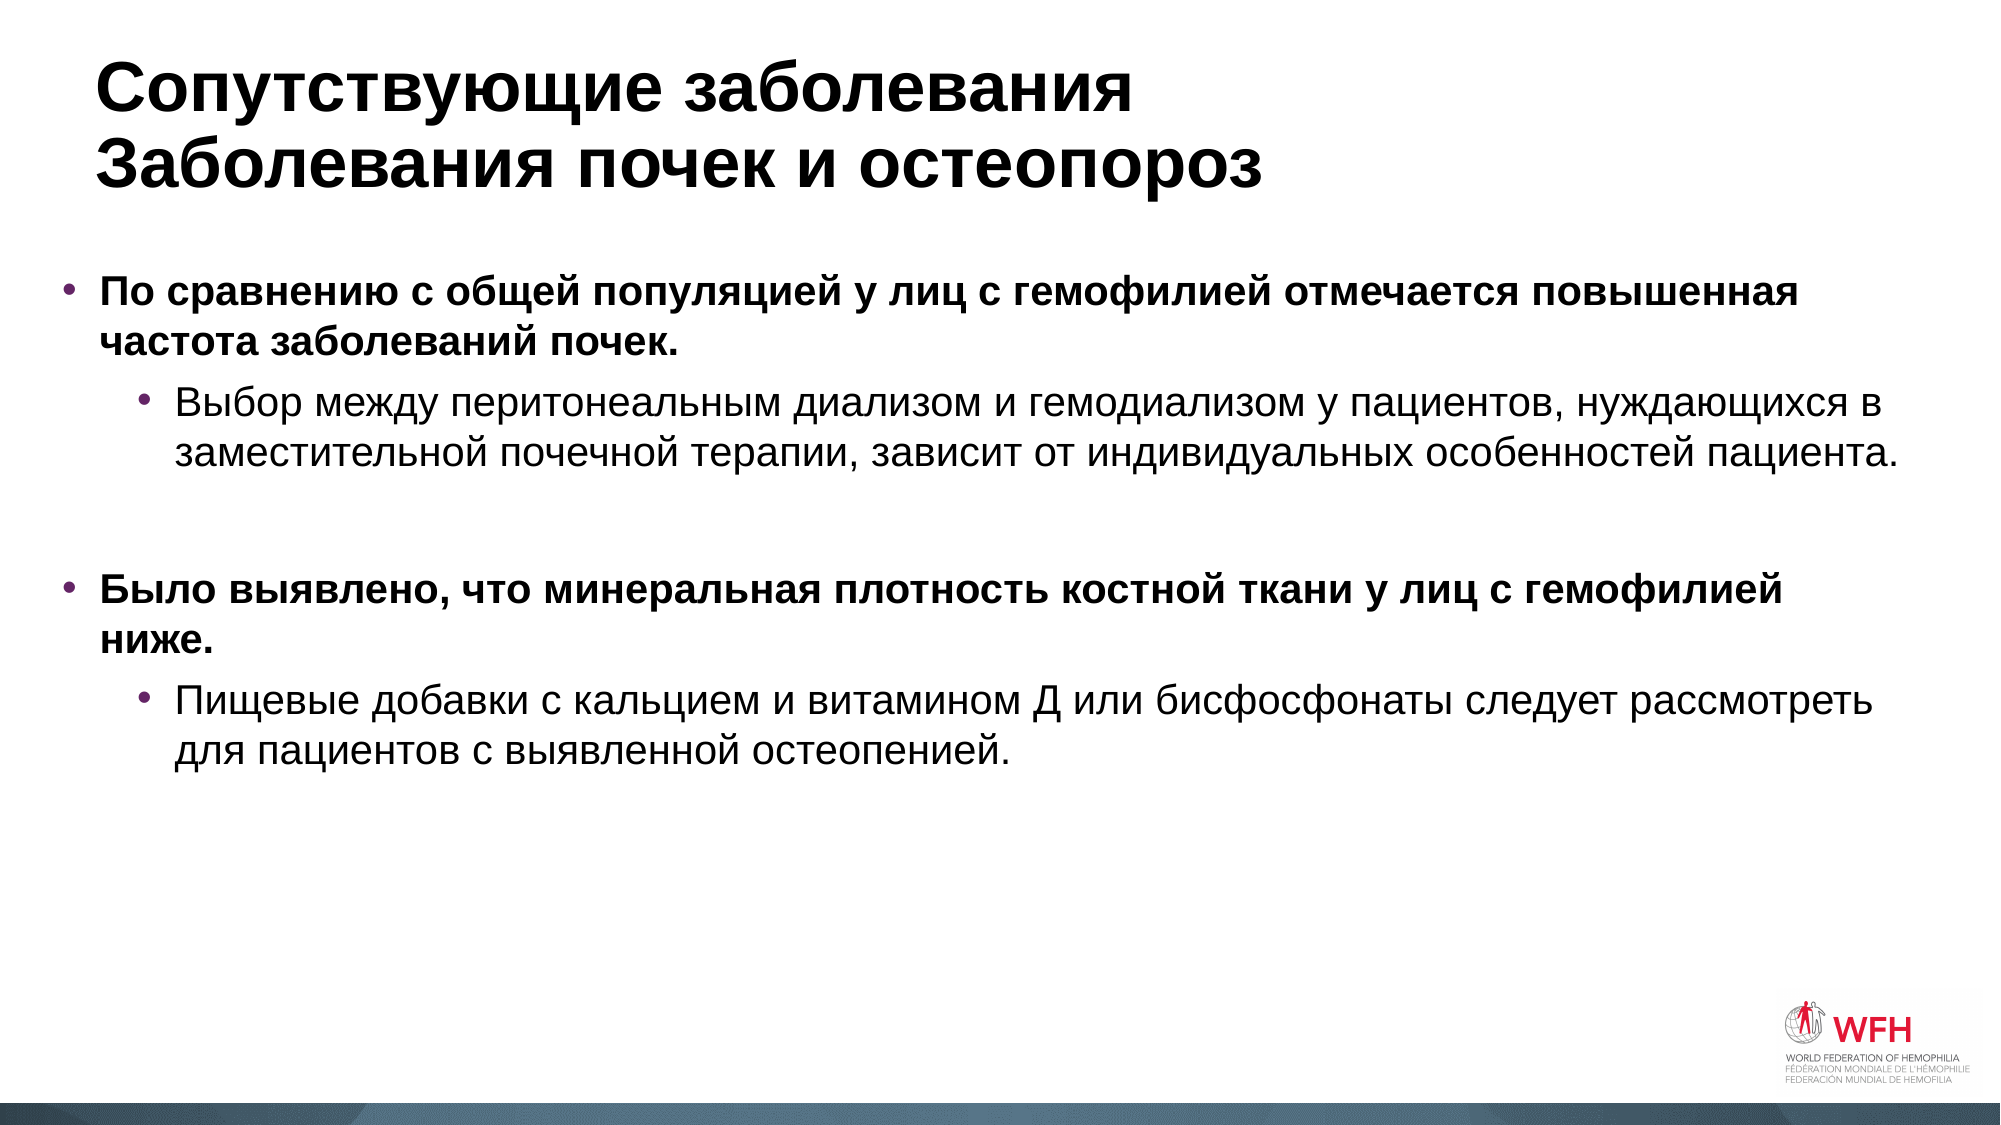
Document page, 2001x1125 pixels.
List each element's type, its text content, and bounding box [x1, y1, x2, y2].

list По сравнению с общей популяцией у лиц с гемофилией отмечается повышенная частота заболеваний почек. Выбор между перитонеальным диализом и гемодиализом у пациентов, нуждающихся в заместительной почечной терапии, зависит от индивидуальных особенностей пациента. Было выявлено, что минеральная плотность костной ткани у лиц с гемофилией ниже. Пищевые добавки с кальцием и витамином Д или бисфосфонаты следует рассмотреть для пациентов с выявленной остеопенией. [47, 256, 1921, 865]
title Сопутствующие заболевания Заболевания почек и остеопороз [80, 36, 1863, 216]
picture [1776, 988, 1983, 1097]
